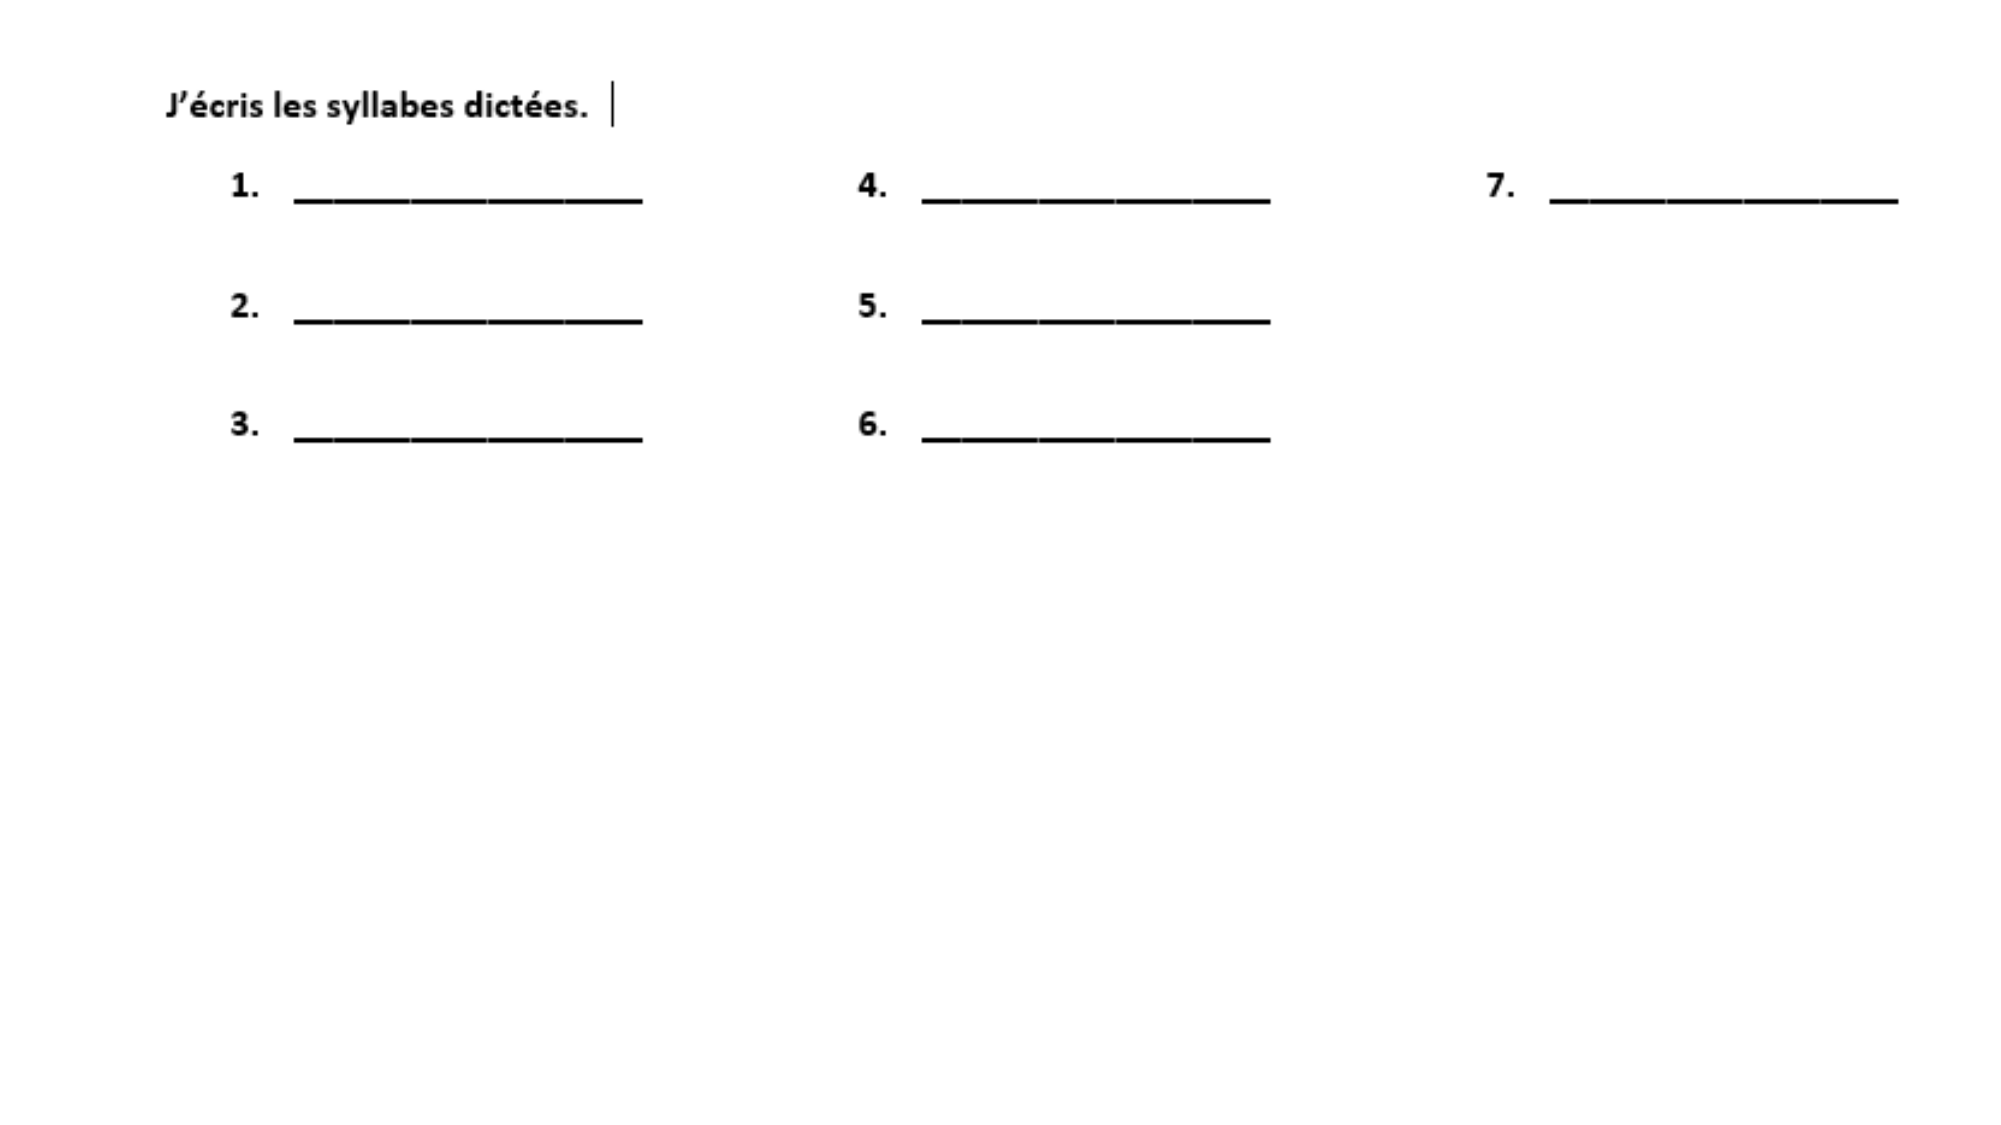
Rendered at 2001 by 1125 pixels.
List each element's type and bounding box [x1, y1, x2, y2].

picture [155, 48, 1928, 482]
